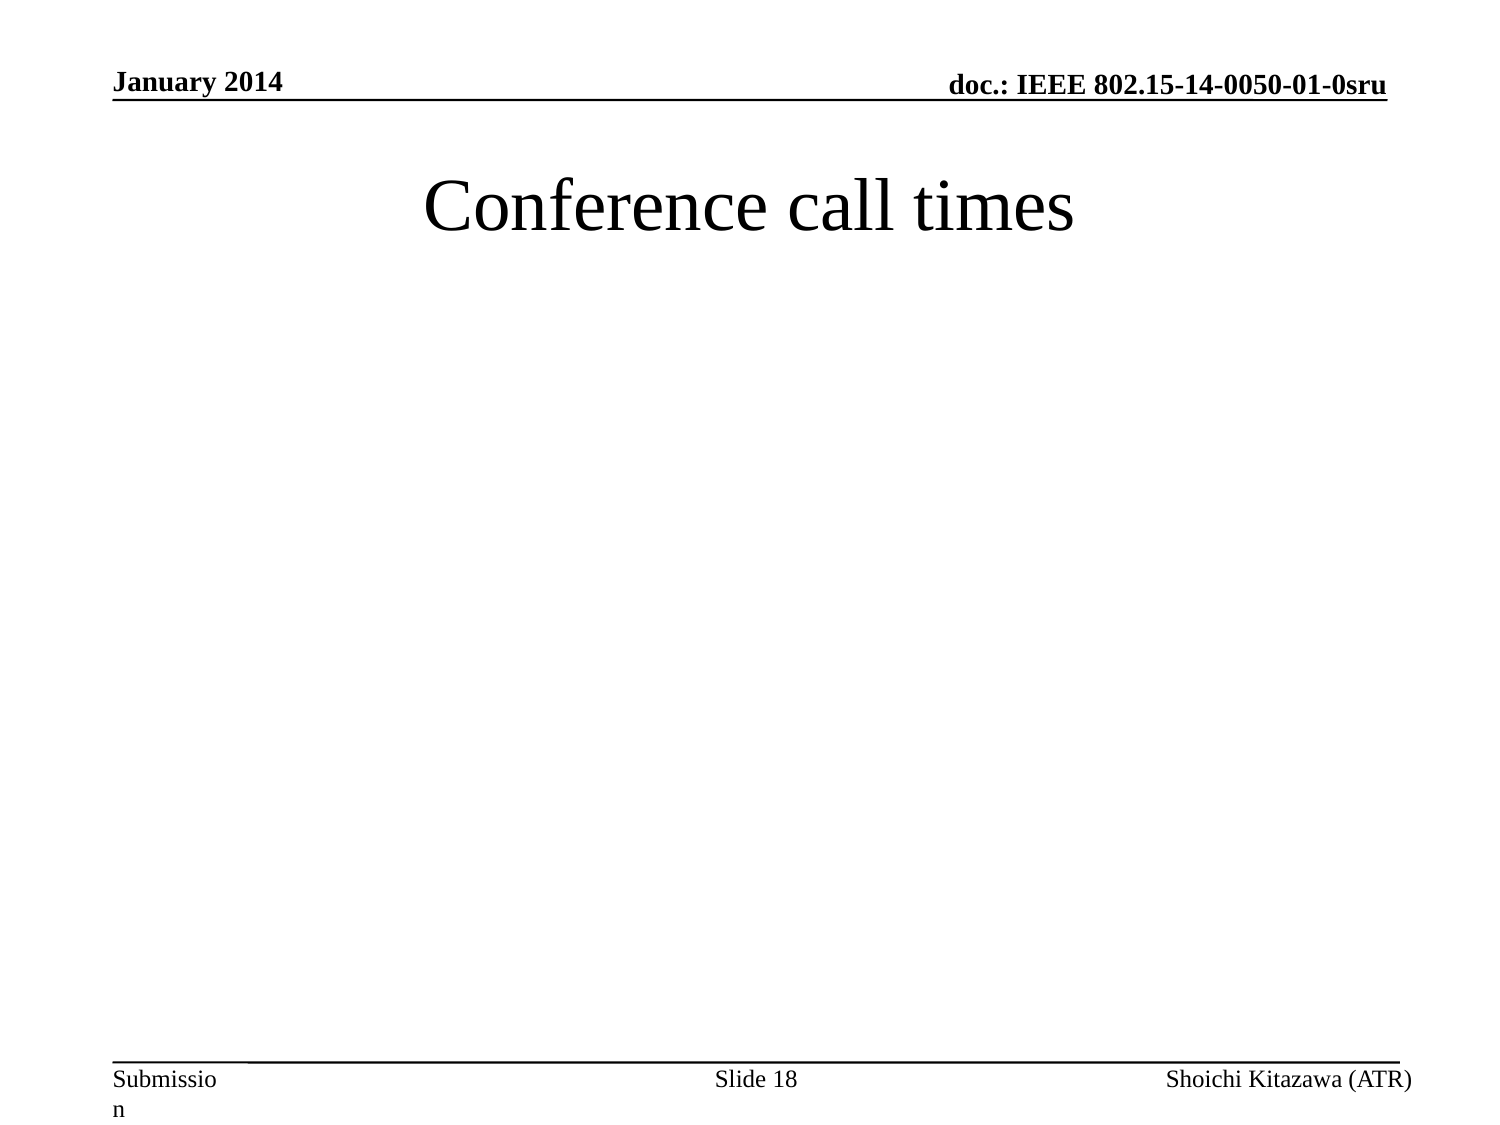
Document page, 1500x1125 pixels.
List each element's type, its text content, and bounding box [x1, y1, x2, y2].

title Conference call times [112, 112, 1388, 288]
footer Shoichi Kitazawa (ATR) [900, 1062, 1413, 1093]
slide_number Slide 18 [712, 1062, 800, 1093]
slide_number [112, 62, 375, 98]
